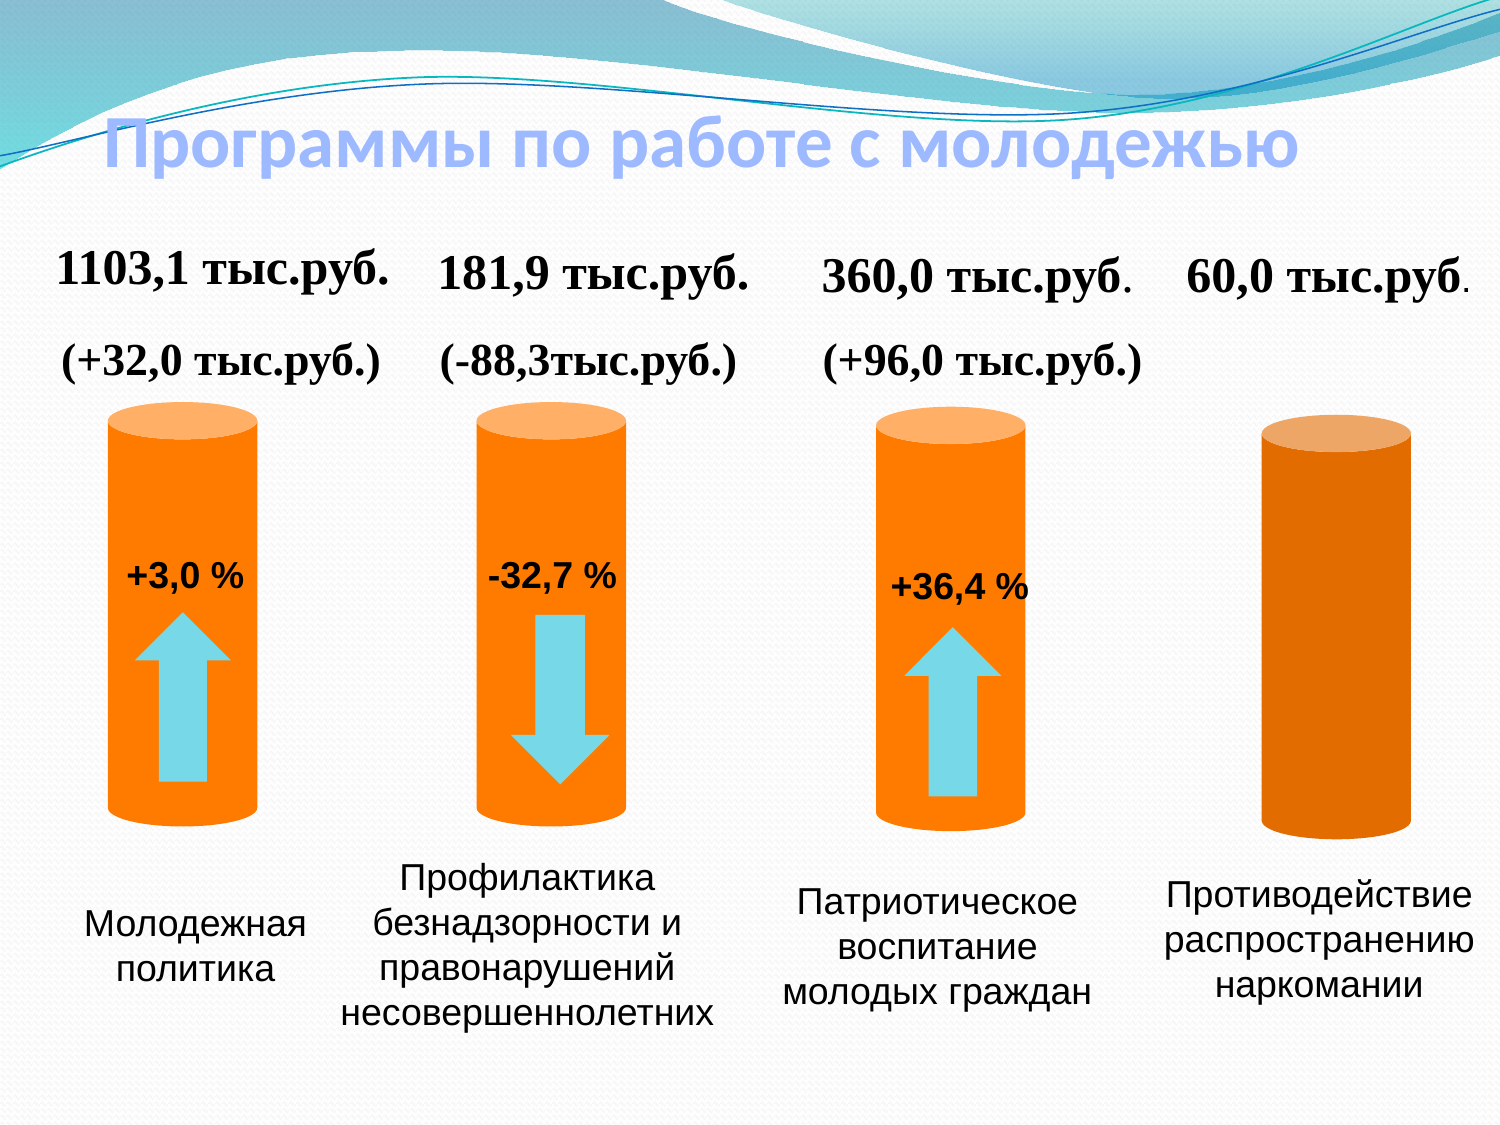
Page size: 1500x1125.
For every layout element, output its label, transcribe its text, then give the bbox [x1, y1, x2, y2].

text_box +3,0 % [111, 543, 266, 604]
text_box Патриотическое воспитание молодых граждан [740, 869, 1134, 1020]
text_box [873, 404, 1028, 834]
text_box Профилактика безнадзорности и правонарушений несовершеннолетних [322, 846, 733, 1041]
text_box (-88,3тыс.руб.) [414, 322, 799, 393]
text_box [474, 399, 629, 543]
text_box +36,4 % [875, 554, 1058, 615]
text_box [132, 610, 233, 784]
title Программы по работе с молодежью [103, 37, 1454, 183]
text_box [105, 399, 260, 829]
text_box 360,0 тыс.руб. [806, 234, 1244, 310]
text_box -32,7 % [473, 543, 651, 604]
text_box 1103,1 тыс.руб. [40, 227, 446, 303]
text_box 181,9 тыс.руб. [422, 231, 797, 307]
text_box [508, 612, 612, 787]
text_box [474, 604, 629, 829]
text_box [1259, 412, 1414, 842]
text_box [902, 625, 1004, 799]
text_box Противодействие распространению наркомании [1114, 862, 1500, 1013]
text_box (+96,0 тыс.руб.) [799, 322, 1166, 393]
text_box Молодежная политика [0, 891, 401, 997]
text_box 60,0 тыс.руб. [1244, 234, 1500, 310]
text_box (+32,0 тыс.руб.) [27, 322, 414, 393]
